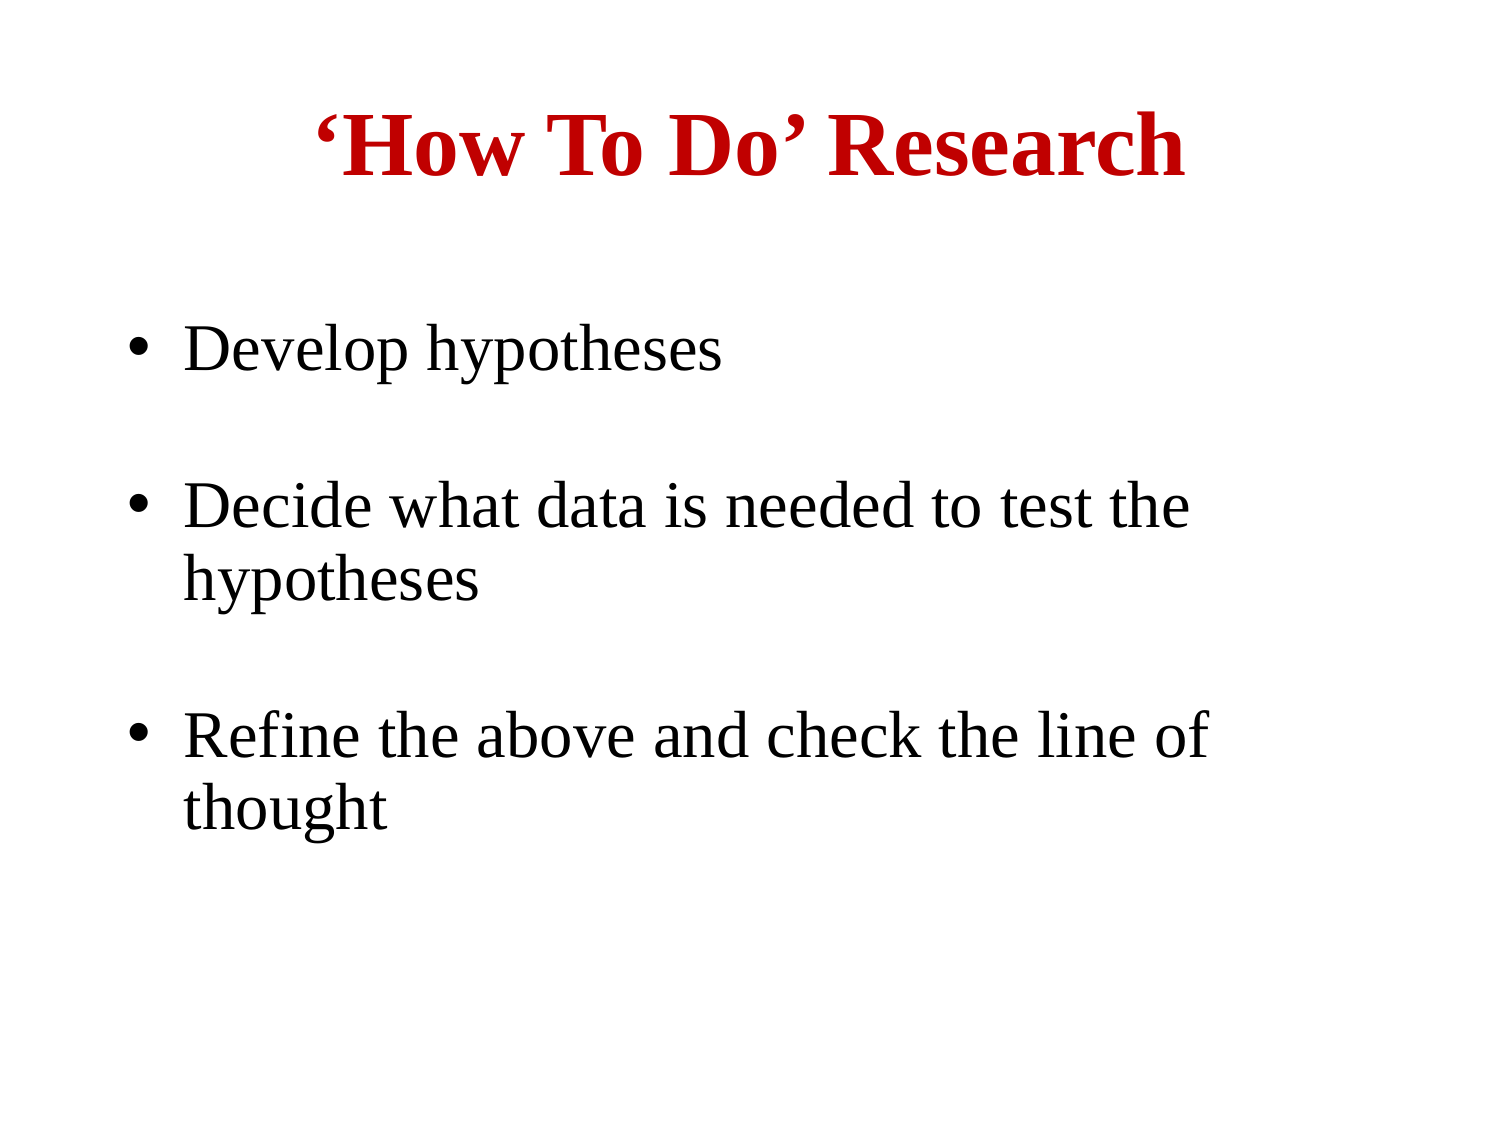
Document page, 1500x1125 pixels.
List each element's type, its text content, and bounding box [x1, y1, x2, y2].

list Develop hypotheses Decide what data is needed to test the hypotheses Refine the above and check the line of thought [112, 212, 1388, 925]
title ‘How To Do’ Research [75, 45, 1425, 233]
